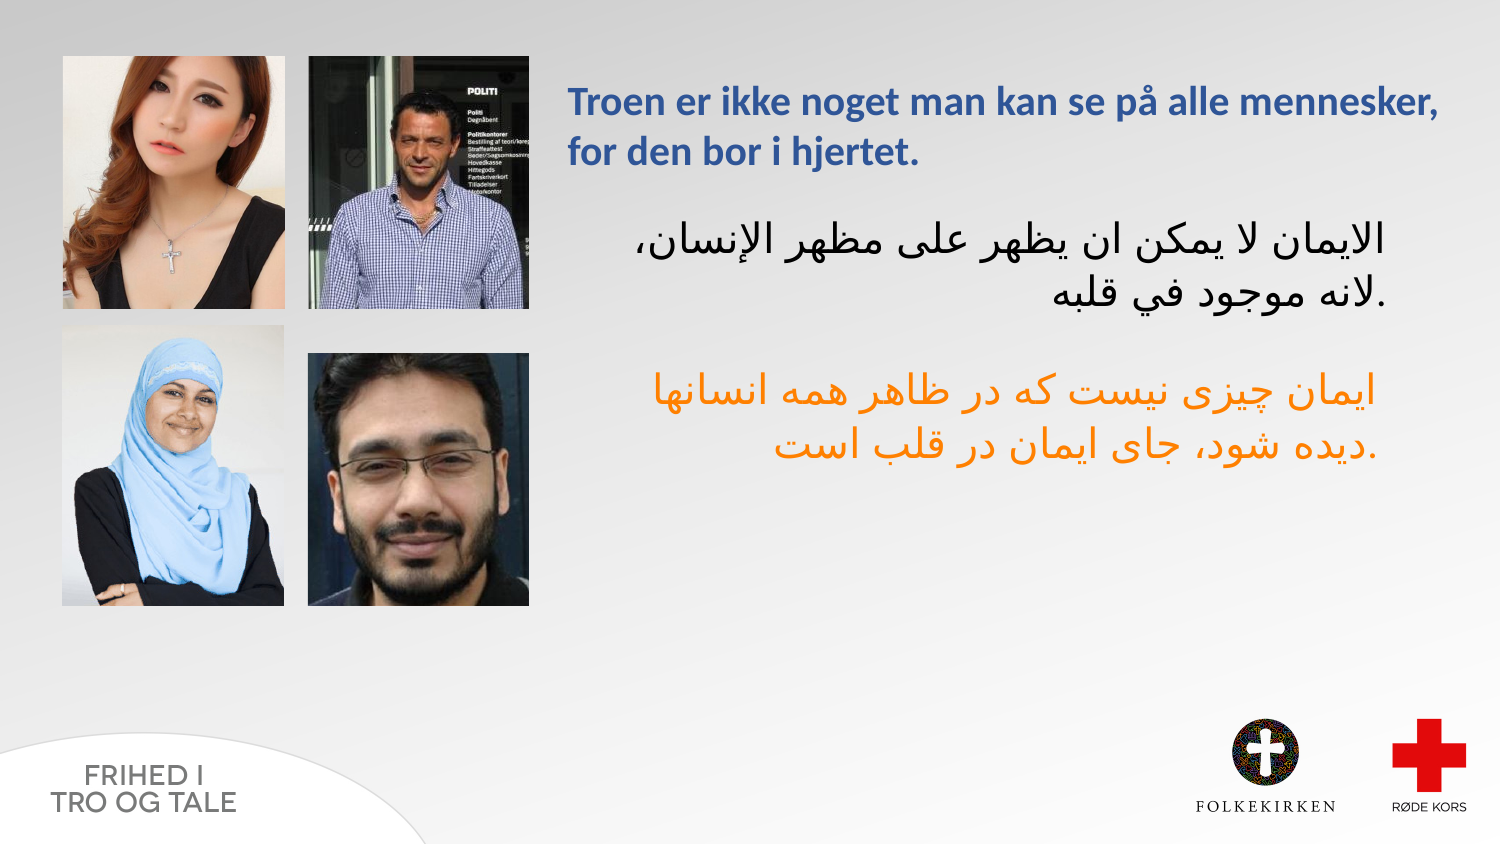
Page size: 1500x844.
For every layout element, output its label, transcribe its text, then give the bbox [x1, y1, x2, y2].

text_box الايمان لا یمکن ان يظهر على مظهر الإنسان، لانە موجود في قلبه. [552, 200, 1402, 323]
text_box Troen er ikke noget man kan se på alle mennesker, for den bor i hjertet. [552, 66, 1469, 181]
text_box ایمان چیزی نیست که در ظاهر همه انسانها دیده شود، جای ایمان در قلب است. [562, 352, 1393, 474]
picture [0, 0, 1500, 844]
